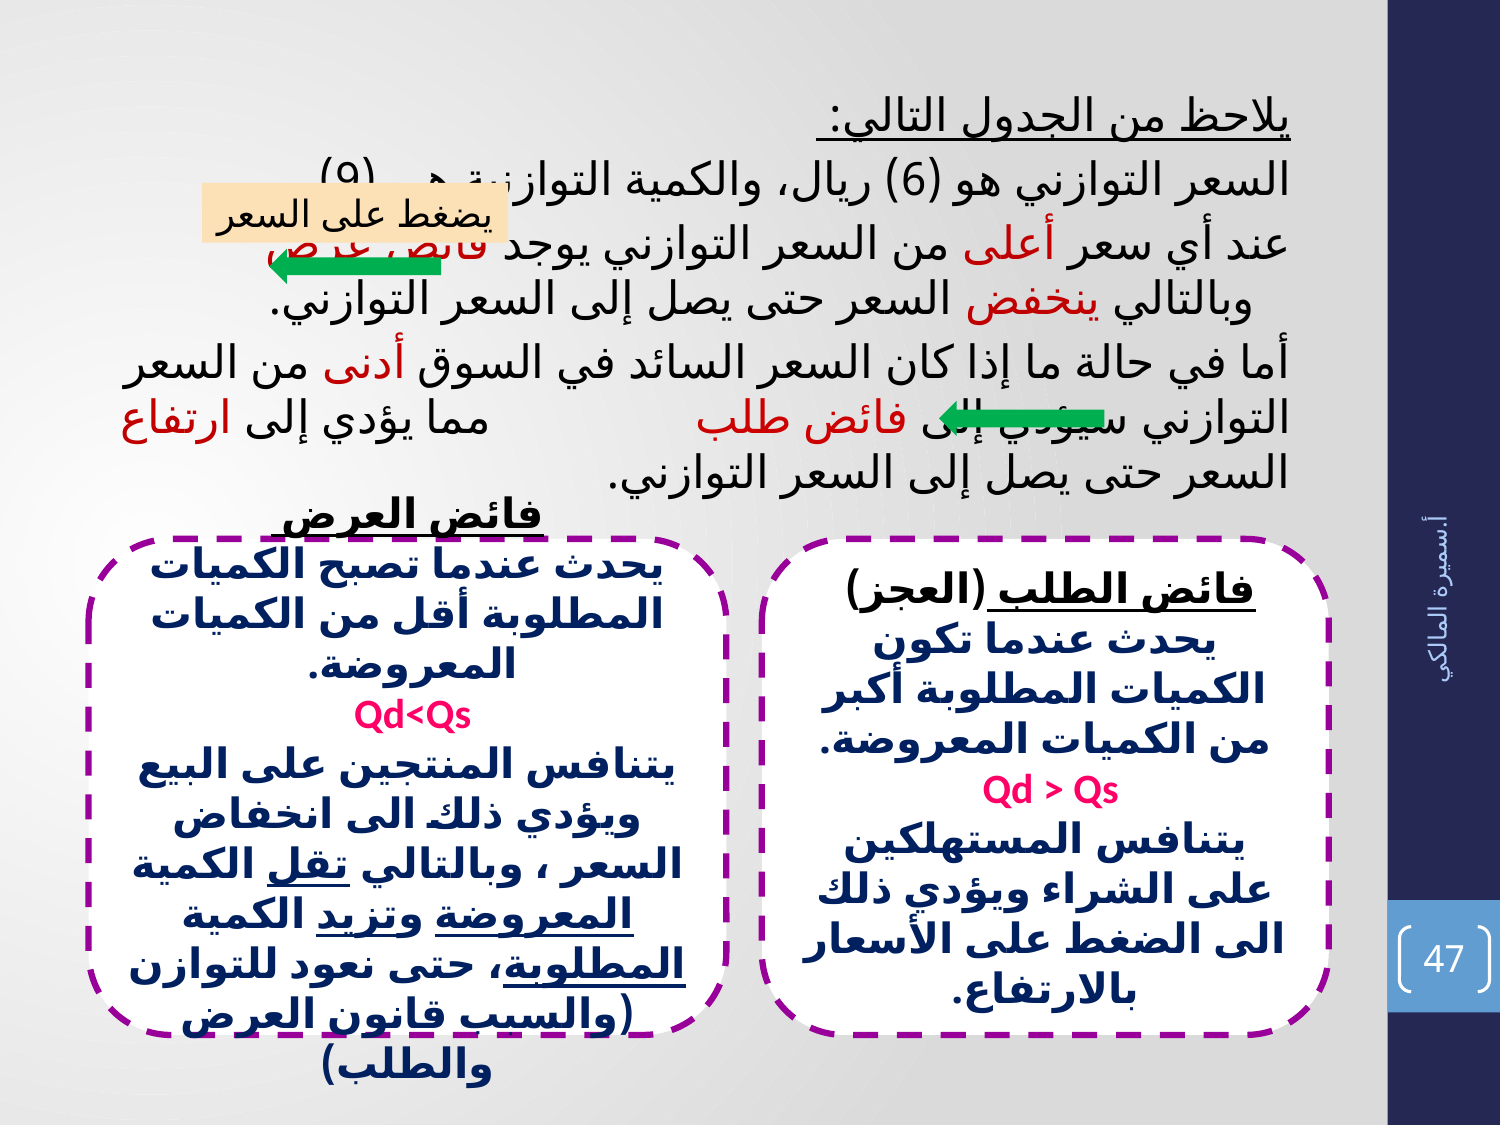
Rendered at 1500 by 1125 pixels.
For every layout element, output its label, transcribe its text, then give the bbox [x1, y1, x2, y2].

text_box يضغط على السعر [202, 182, 509, 243]
text_box فائض العرض يحدث عندما تصبح الكميات المطلوبة أقل من الكميات المعروضة. Qd<Qs يتنافس المنتجين على البيع ويؤدي ذلك الى انخفاض السعر ، وبالتالي تقل الكمية المعروضة وتزيد الكمية المطلوبة، حتى نعود للتوازن (والسبب قانون العرض والطلب) [86, 536, 729, 1038]
text_box [267, 246, 444, 286]
slide_number 47 [1397, 925, 1492, 994]
footer أ.سميرة المالكي [1408, 500, 1469, 889]
list يلاحظ من الجدول التالي: السعر التوازني هو (6) ريال، والكمية التوازنية هي (9) عند أي سعر أعلى من السعر التوازني يوجد فائض عرض وبالتالي ينخفض السعر حتى يصل إلى السعر التوازني. أما في حالة ما إذا كان السعر السائد في السوق أدنى من السعر التوازني سيؤدي إلى فائض طلب مما يؤدي إلى ارتفاع السعر حتى يصل إلى السعر التوازني. [75, 78, 1325, 1050]
text_box فائض الطلب (العجز) يحدث عندما تكون الكميات المطلوبة أكبر من الكميات المعروضة. Qd > Qs يتنافس المستهلكين على الشراء ويؤدي ذلك الى الضغط على الأسعار بالارتفاع. [759, 536, 1331, 1038]
text_box [936, 398, 1107, 439]
